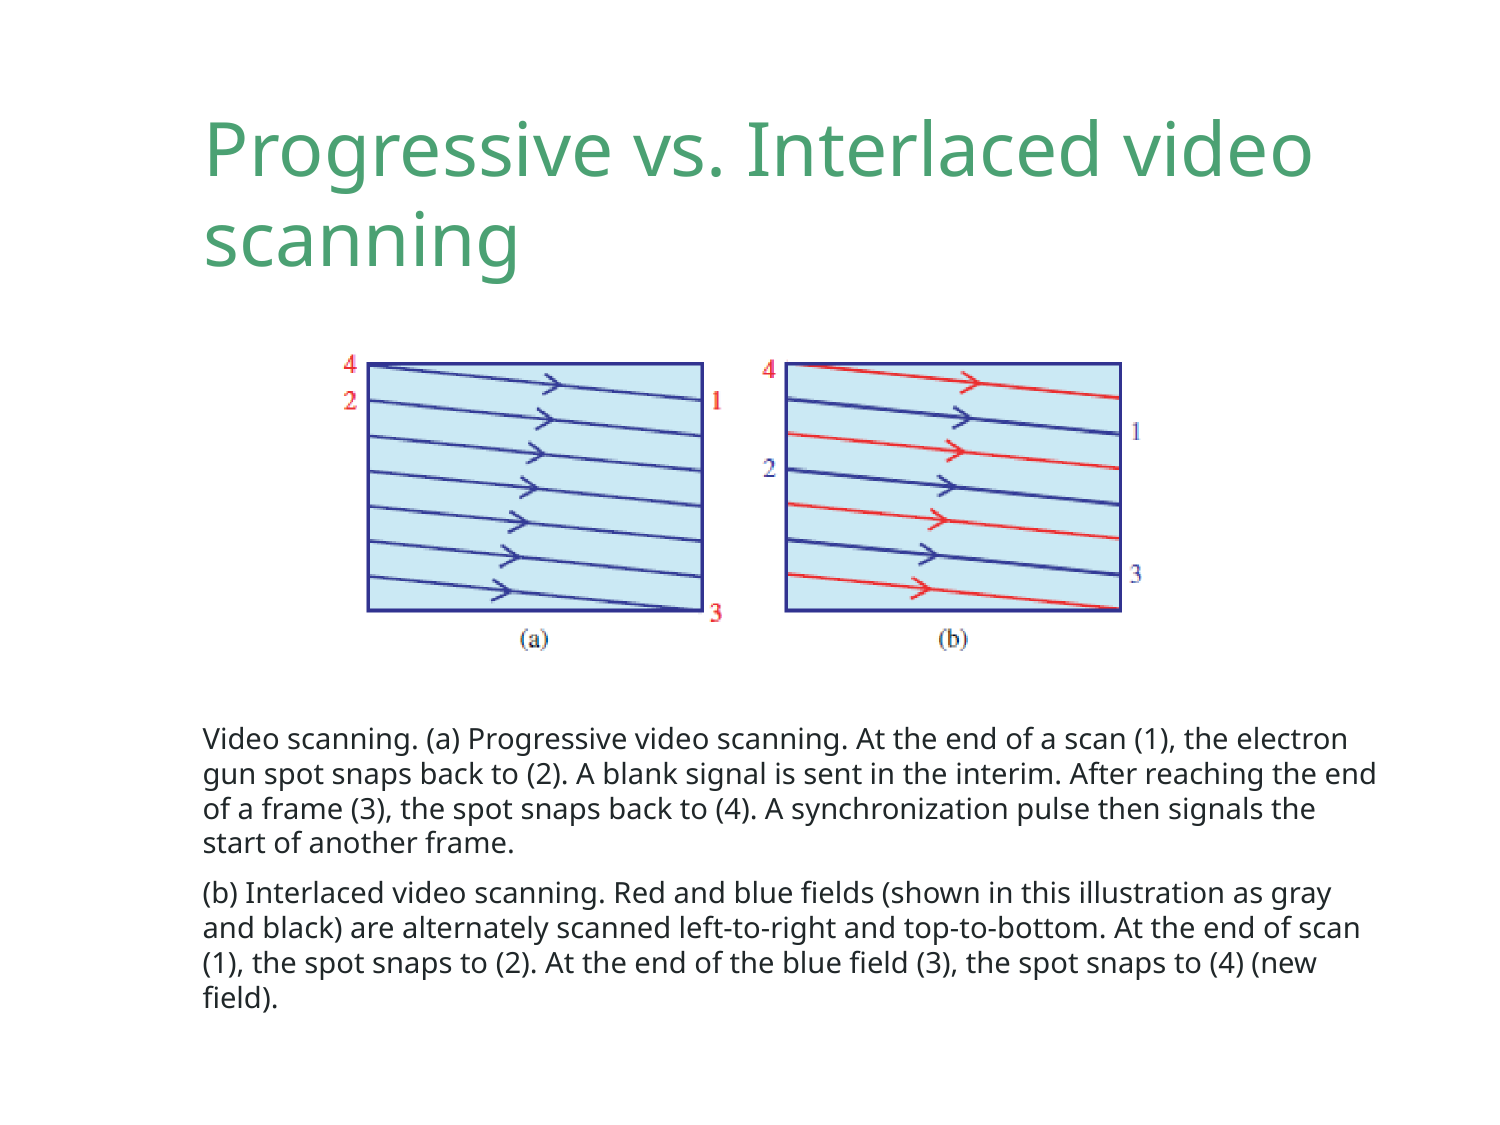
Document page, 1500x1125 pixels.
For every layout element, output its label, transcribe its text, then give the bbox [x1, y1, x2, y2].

text_box Video scanning. (a) Progressive video scanning. At the end of a scan (1), the electron gun spot snaps back to (2). A blank signal is sent in the interim. After reaching the end of a frame (3), the spot snaps back to (4). A synchronization pulse then signals the start of another frame. (b) Interlaced video scanning. Red and blue fields (shown in this illustration as gray and black) are alternately scanned left-to-right and top-to-bottom. At the end of scan (1), the spot snaps to (2). At the end of the blue field (3), the spot snaps to (4) (new field). [187, 712, 1400, 1022]
title Progressive vs. Interlaced video scanning [188, 101, 1468, 289]
picture [299, 312, 1188, 678]
